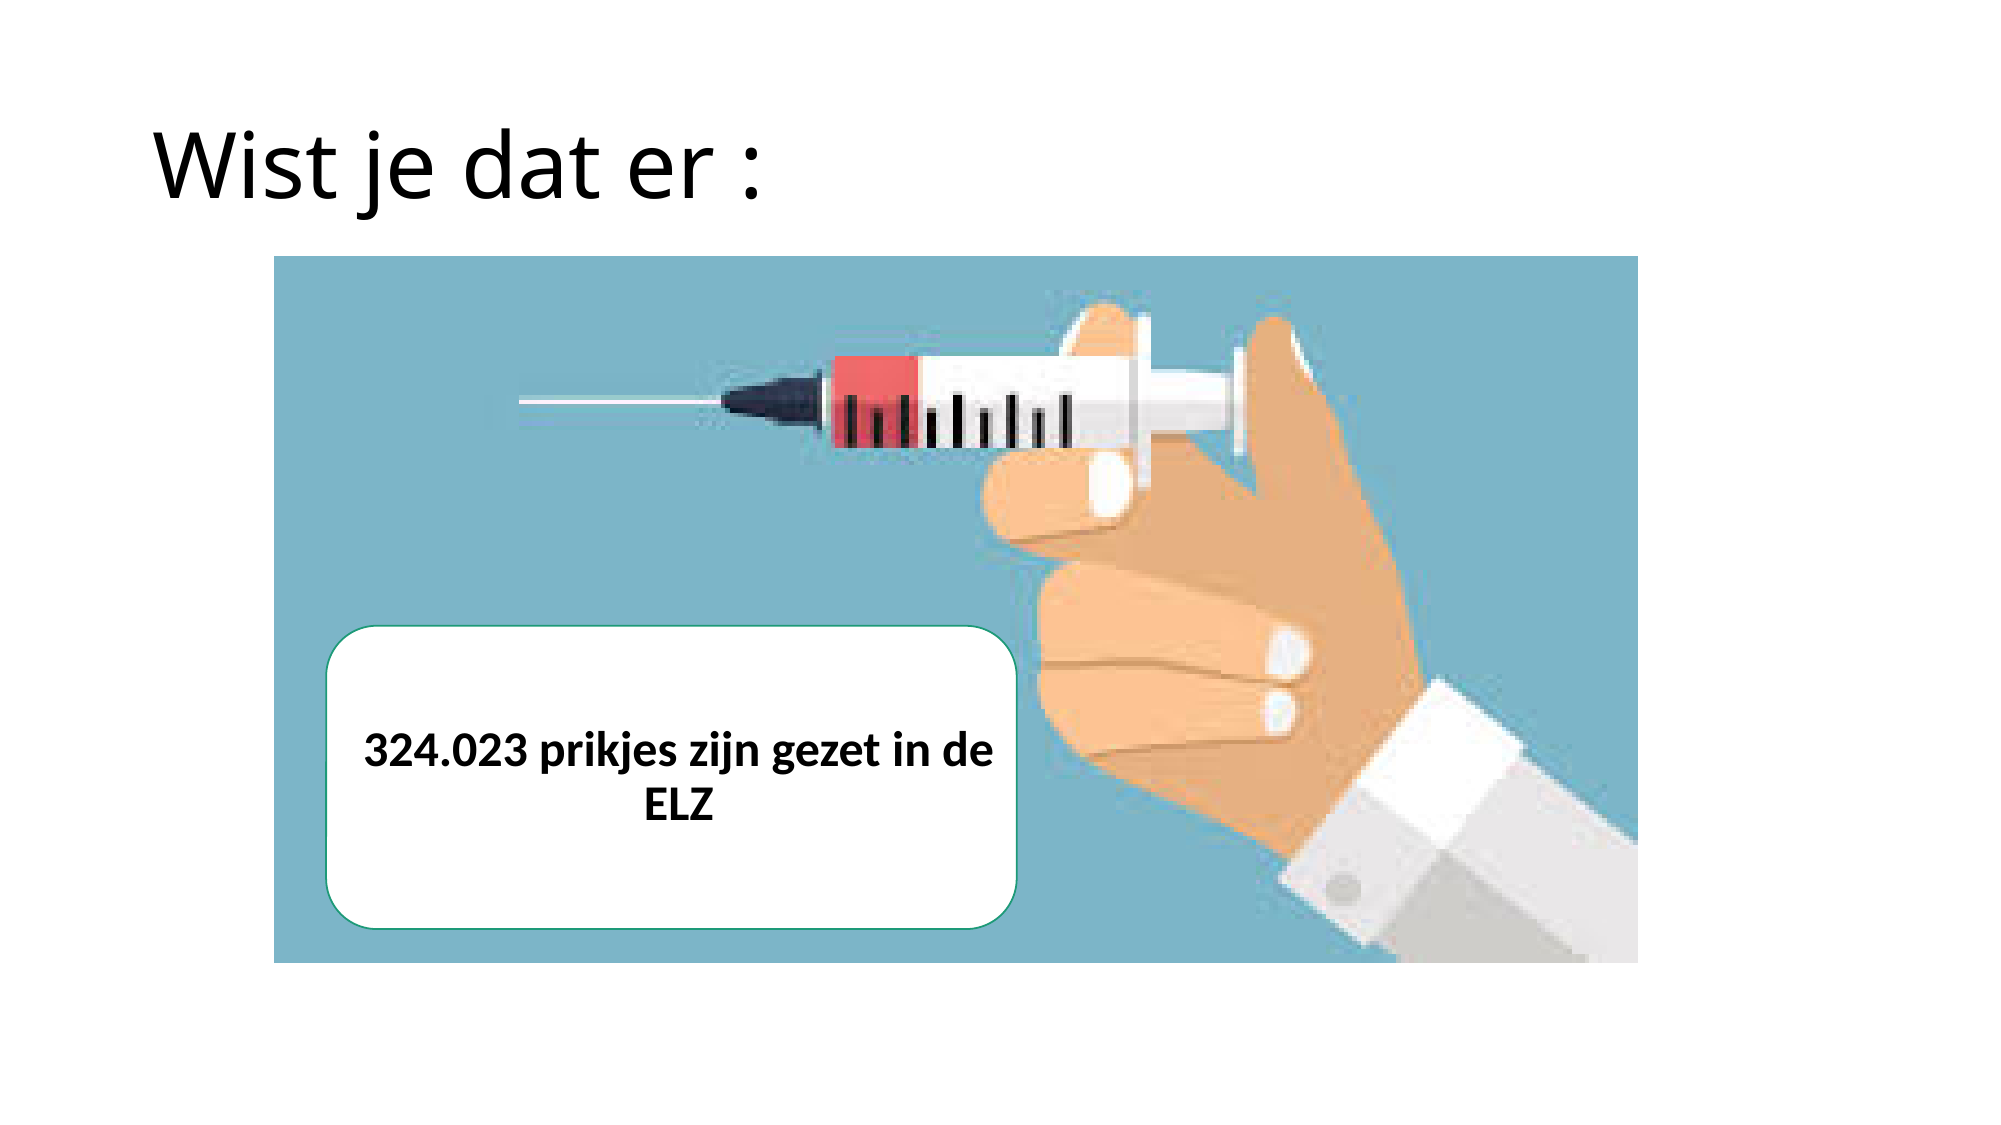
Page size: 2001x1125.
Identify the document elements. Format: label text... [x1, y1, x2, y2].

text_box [325, 625, 1017, 930]
title Wist je dat er : [137, 59, 1863, 278]
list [274, 256, 1638, 964]
